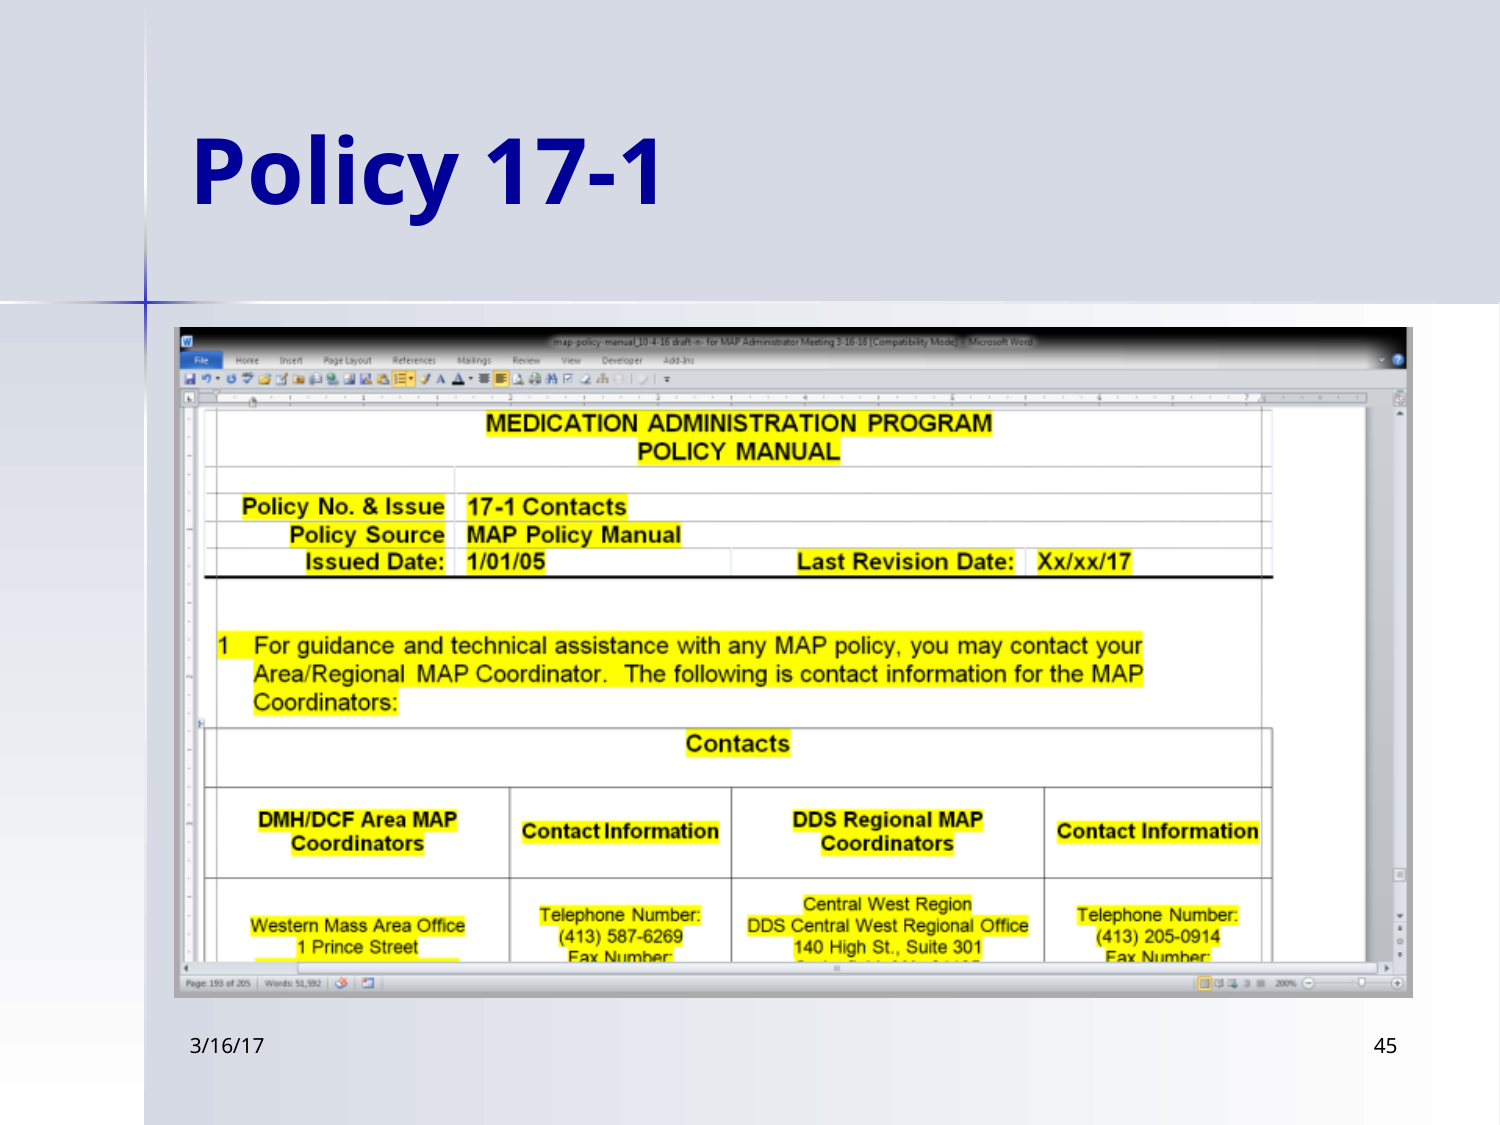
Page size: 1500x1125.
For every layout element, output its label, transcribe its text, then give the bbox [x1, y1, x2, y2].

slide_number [174, 1025, 488, 1100]
slide_number 45 [1100, 1025, 1413, 1100]
title Policy 17-1 [174, 50, 1413, 285]
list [174, 326, 1413, 999]
